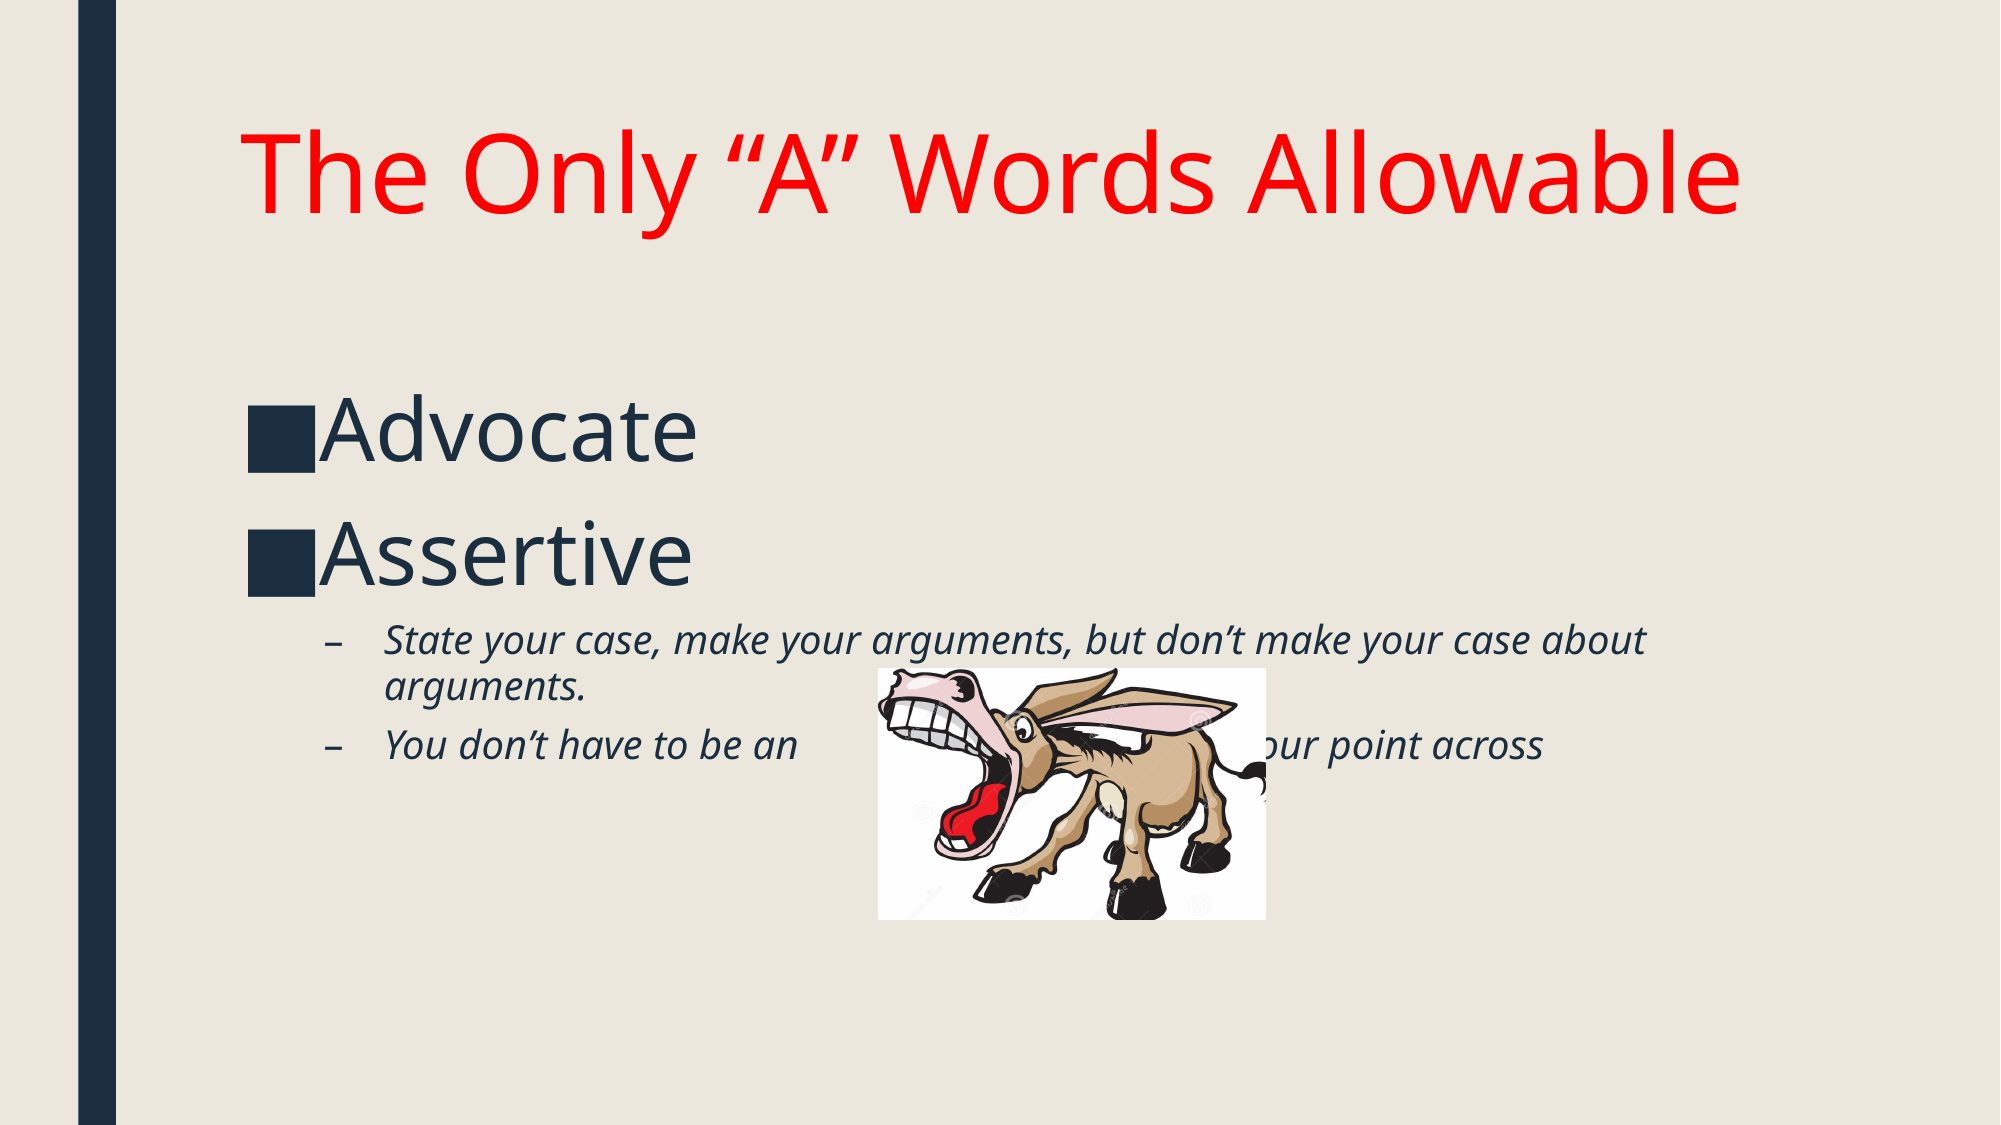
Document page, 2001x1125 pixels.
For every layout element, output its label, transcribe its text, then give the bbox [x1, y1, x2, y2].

list Advocate Assertive State your case, make your arguments, but don’t make your case about arguments. You don’t have to be an to get your point across [225, 375, 1800, 963]
picture [877, 668, 1266, 920]
title The Only “A” Words Allowable [225, 112, 1800, 357]
